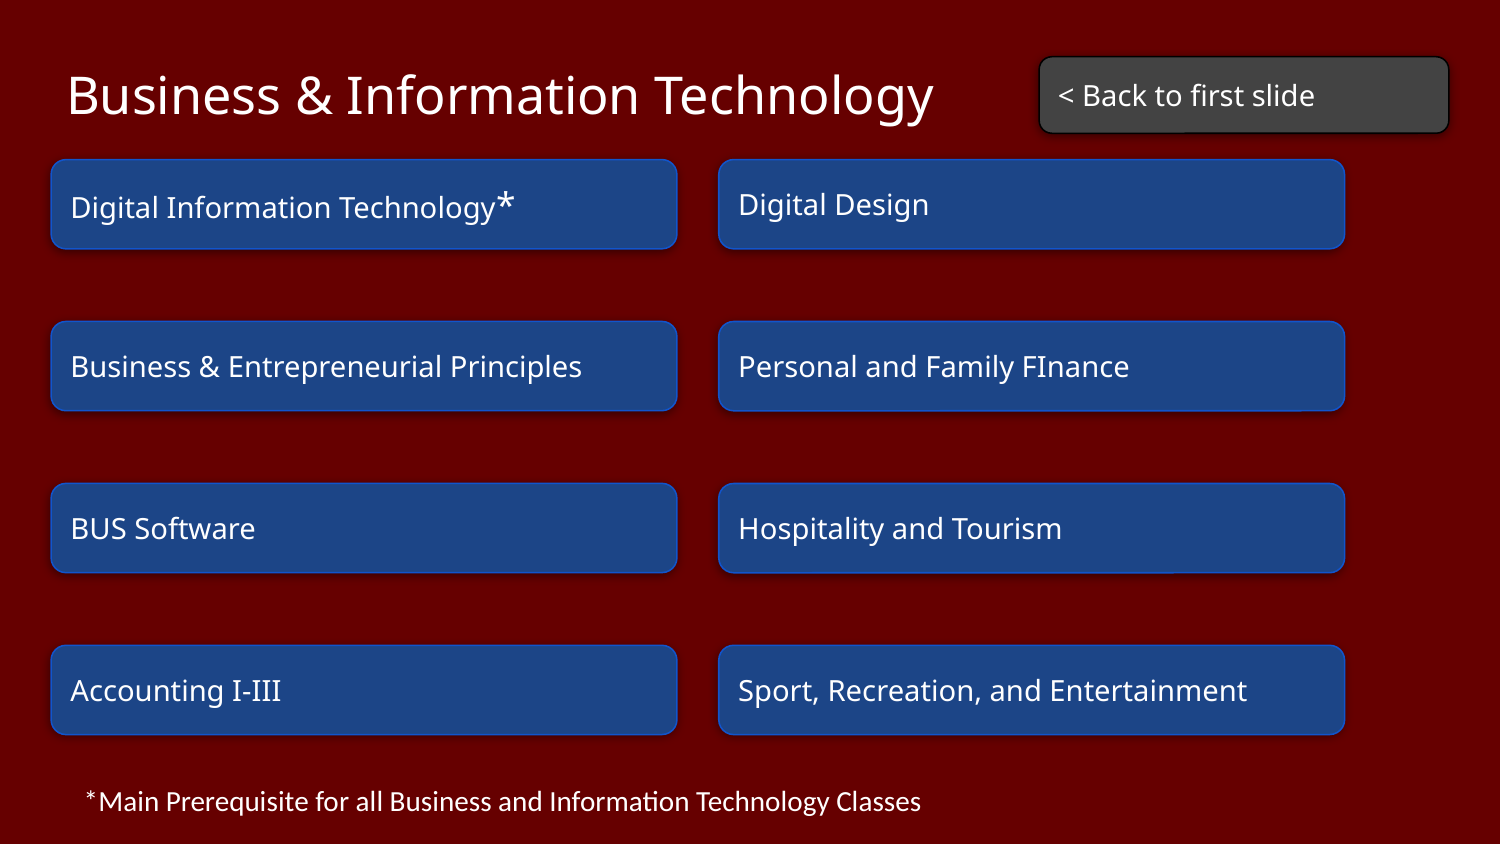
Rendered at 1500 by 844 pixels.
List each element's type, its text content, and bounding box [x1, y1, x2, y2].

text_box Digital Information Technology* [51, 159, 677, 249]
title Business & Information Technology [51, 48, 1449, 142]
text_box Personal and Family FInance [718, 321, 1345, 411]
text_box Digital Design [718, 159, 1345, 249]
text_box Accounting I-III [51, 645, 677, 735]
text_box *Main Prerequisite for all Business and Information Technology Classes [68, 767, 1290, 833]
text_box Sport, Recreation, and Entertainment [718, 645, 1345, 735]
text_box < Back to first slide [1039, 56, 1449, 134]
text_box Hospitality and Tourism [718, 483, 1345, 573]
text_box Business & Entrepreneurial Principles [51, 321, 677, 411]
text_box BUS Software [51, 483, 677, 573]
